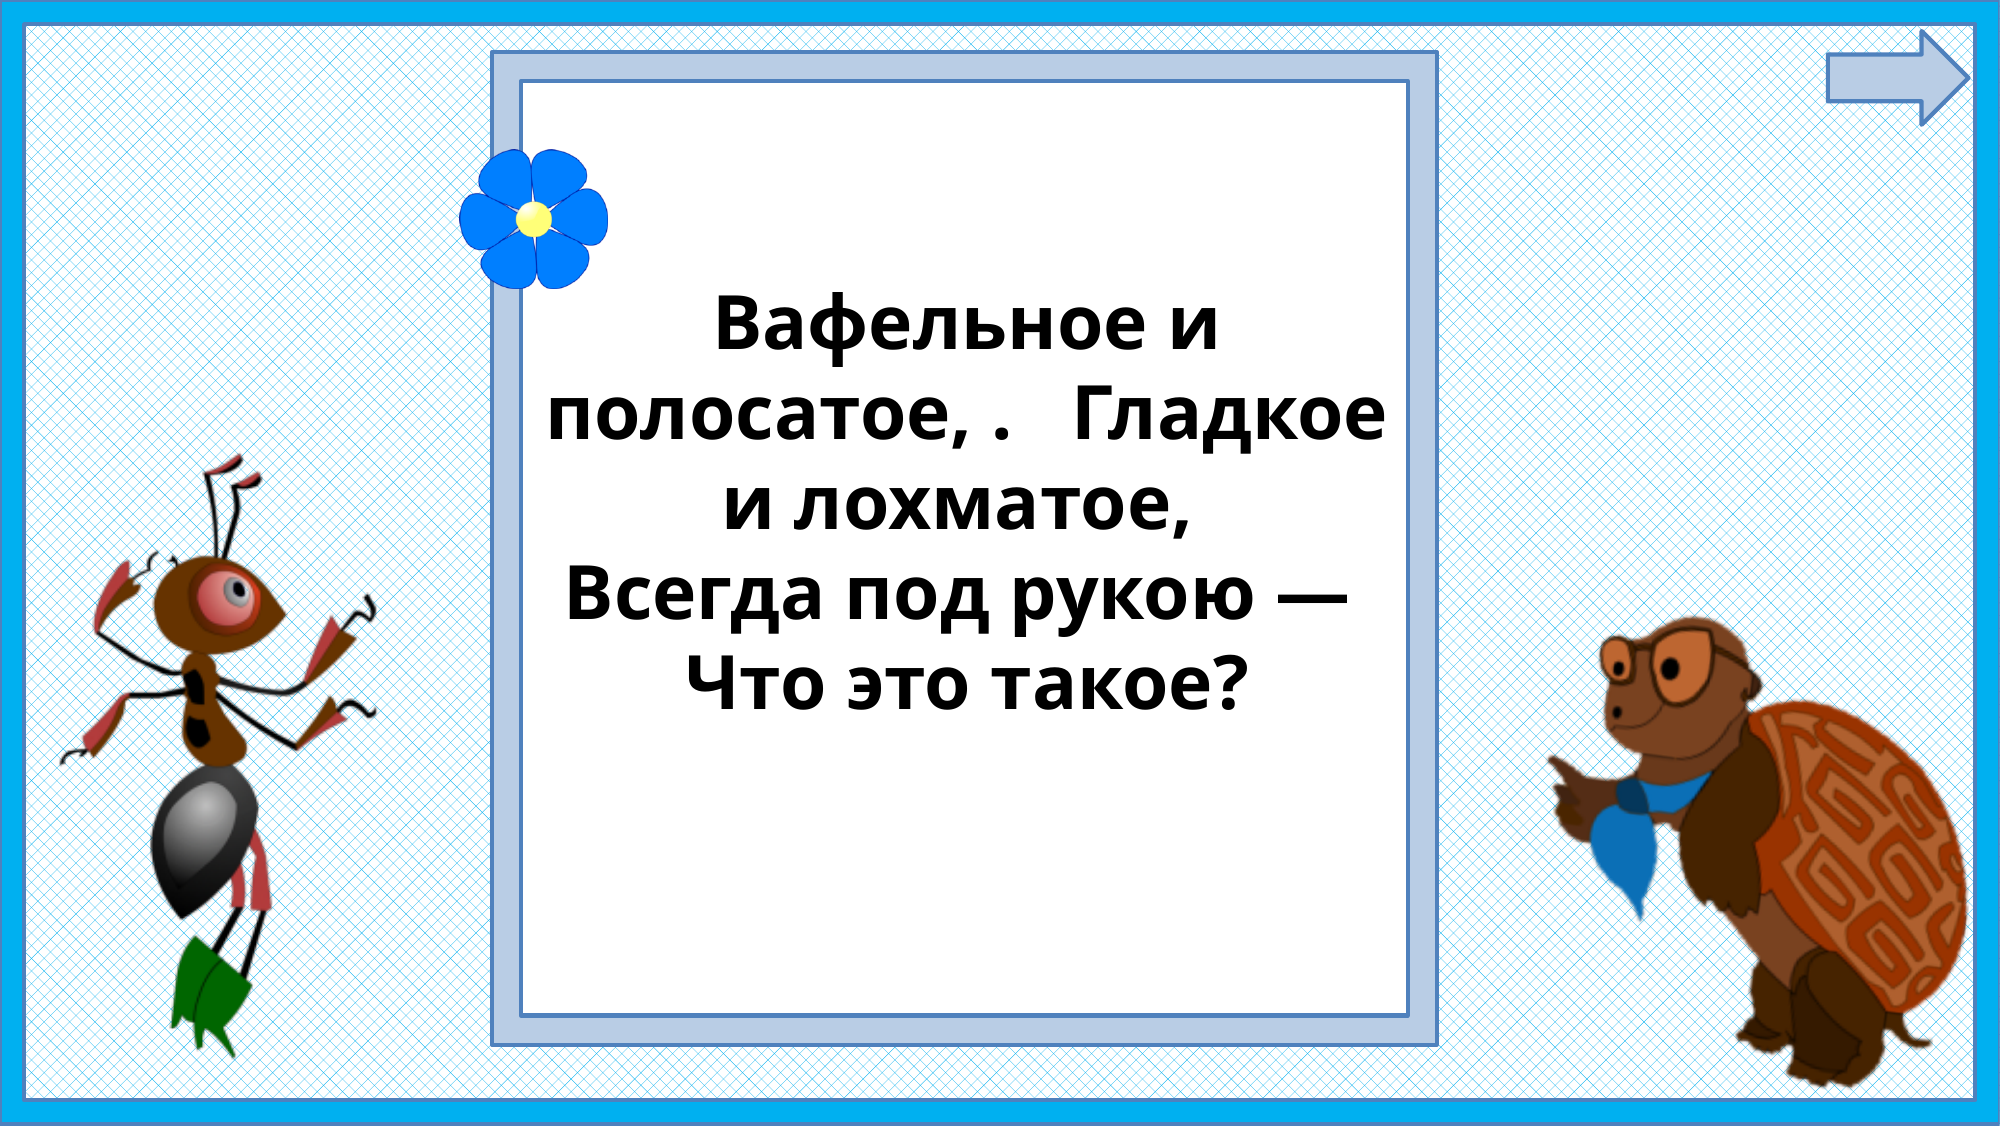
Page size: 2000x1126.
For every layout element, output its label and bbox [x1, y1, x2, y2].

text_box [1825, 29, 1971, 127]
picture [1930, 26, 1973, 69]
picture [23, 26, 1976, 1101]
text_box [490, 50, 1439, 1047]
picture [1534, 496, 2000, 1126]
